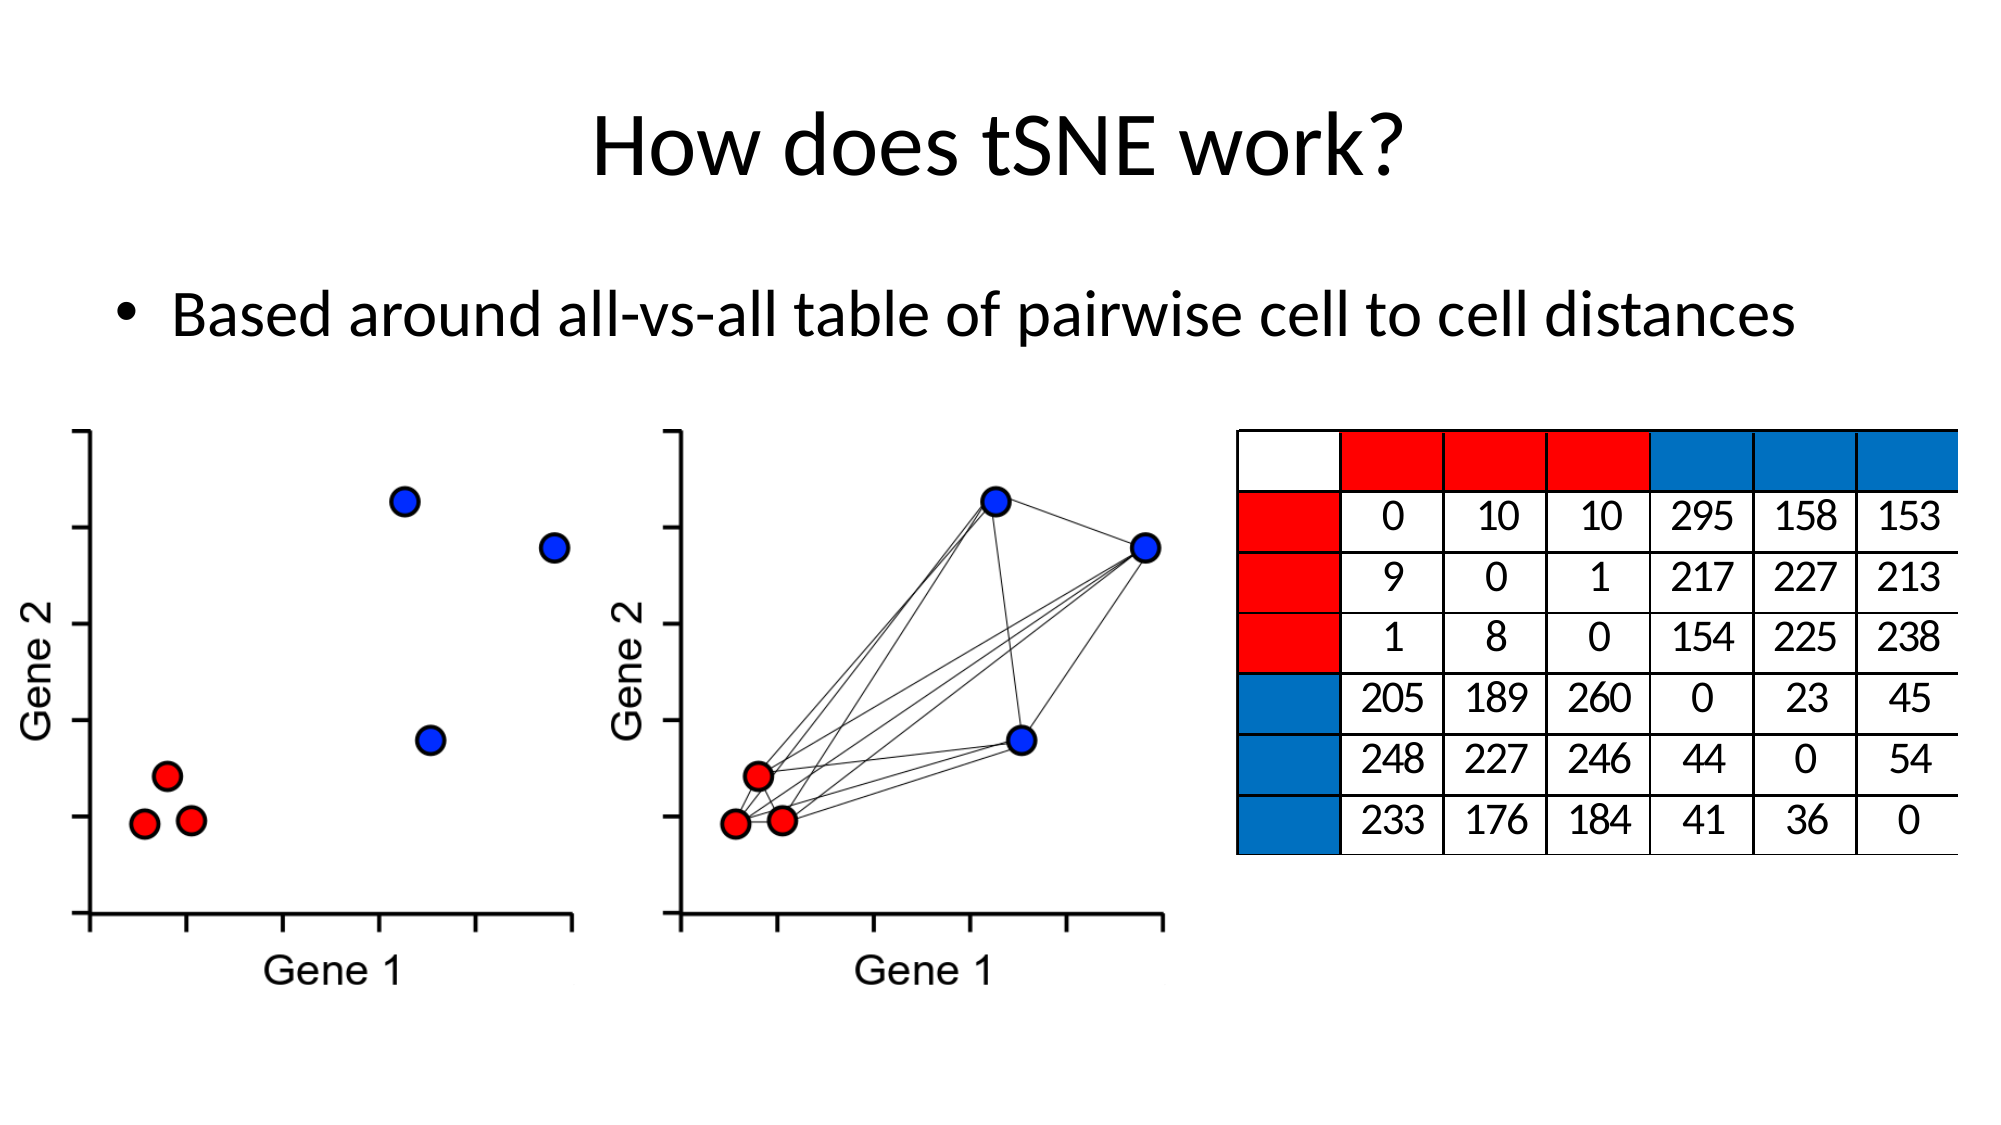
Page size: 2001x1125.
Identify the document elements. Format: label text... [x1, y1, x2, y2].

list Based around all-vs-all table of pairwise cell to cell distances [99, 262, 1900, 1005]
picture [19, 429, 575, 987]
picture [1235, 429, 1962, 858]
picture [609, 429, 1166, 987]
title How does tSNE work? [99, 45, 1900, 233]
